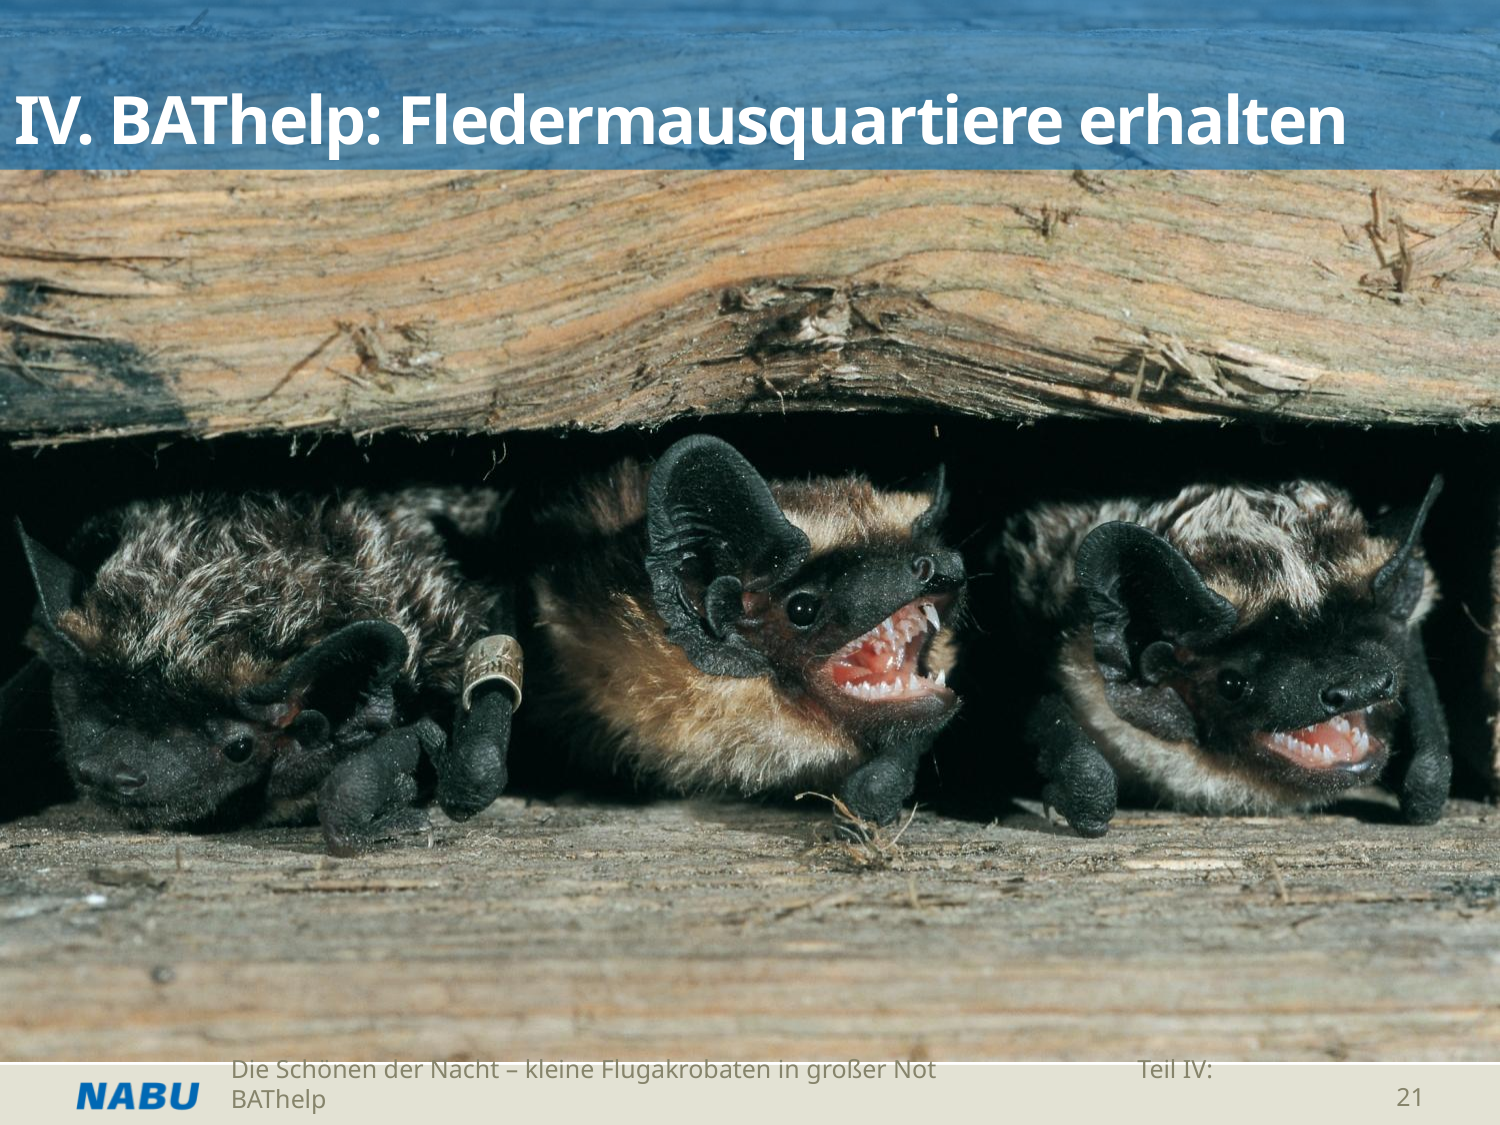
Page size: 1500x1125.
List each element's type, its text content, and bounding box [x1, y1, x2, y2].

slide_number 21 [1340, 1086, 1425, 1116]
picture [75, 1081, 201, 1111]
picture [0, 0, 1500, 1062]
footer Die Schönen der Nacht – kleine Flugakrobaten in großer Not Teil IV: BAThelp [230, 1074, 1306, 1114]
